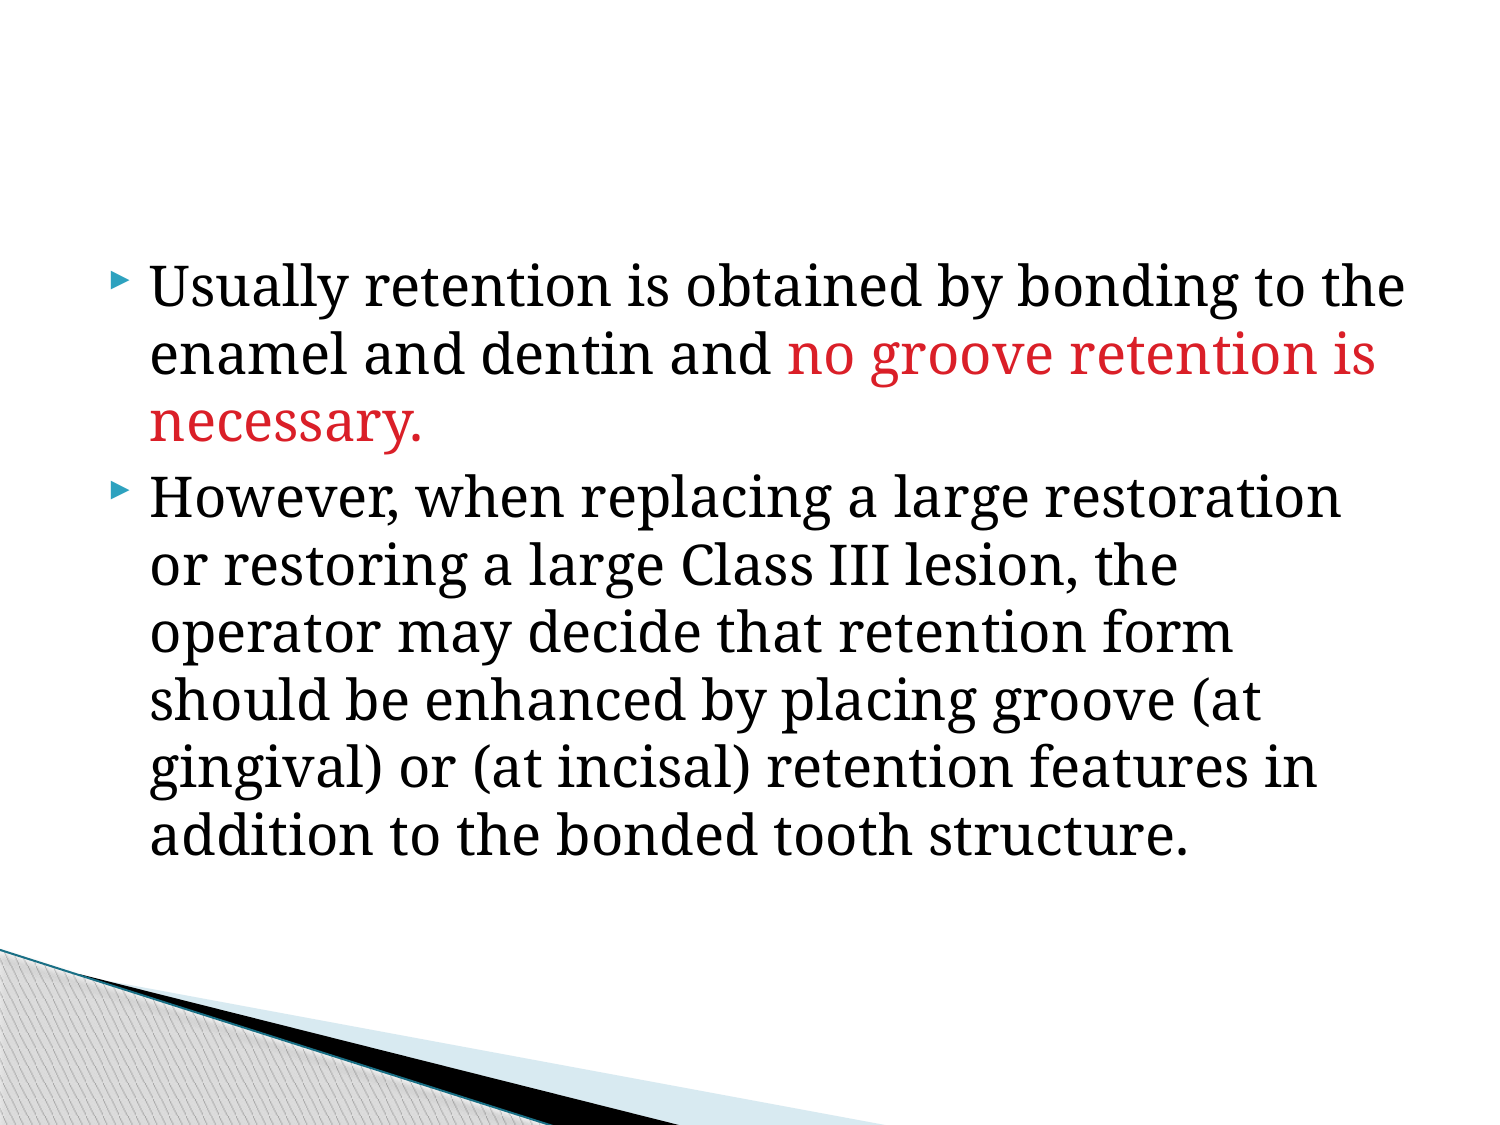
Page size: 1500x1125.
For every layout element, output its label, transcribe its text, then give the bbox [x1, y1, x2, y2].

list Usually retention is obtained by bonding to the enamel and dentin and no groove retention is necessary. However, when replacing a large restoration or restoring a large Class III lesion, the operator may decide that retention form should be enhanced by placing groove (at gingival) or (at incisal) retention features in addition to the bonded tooth structure. [75, 243, 1425, 986]
